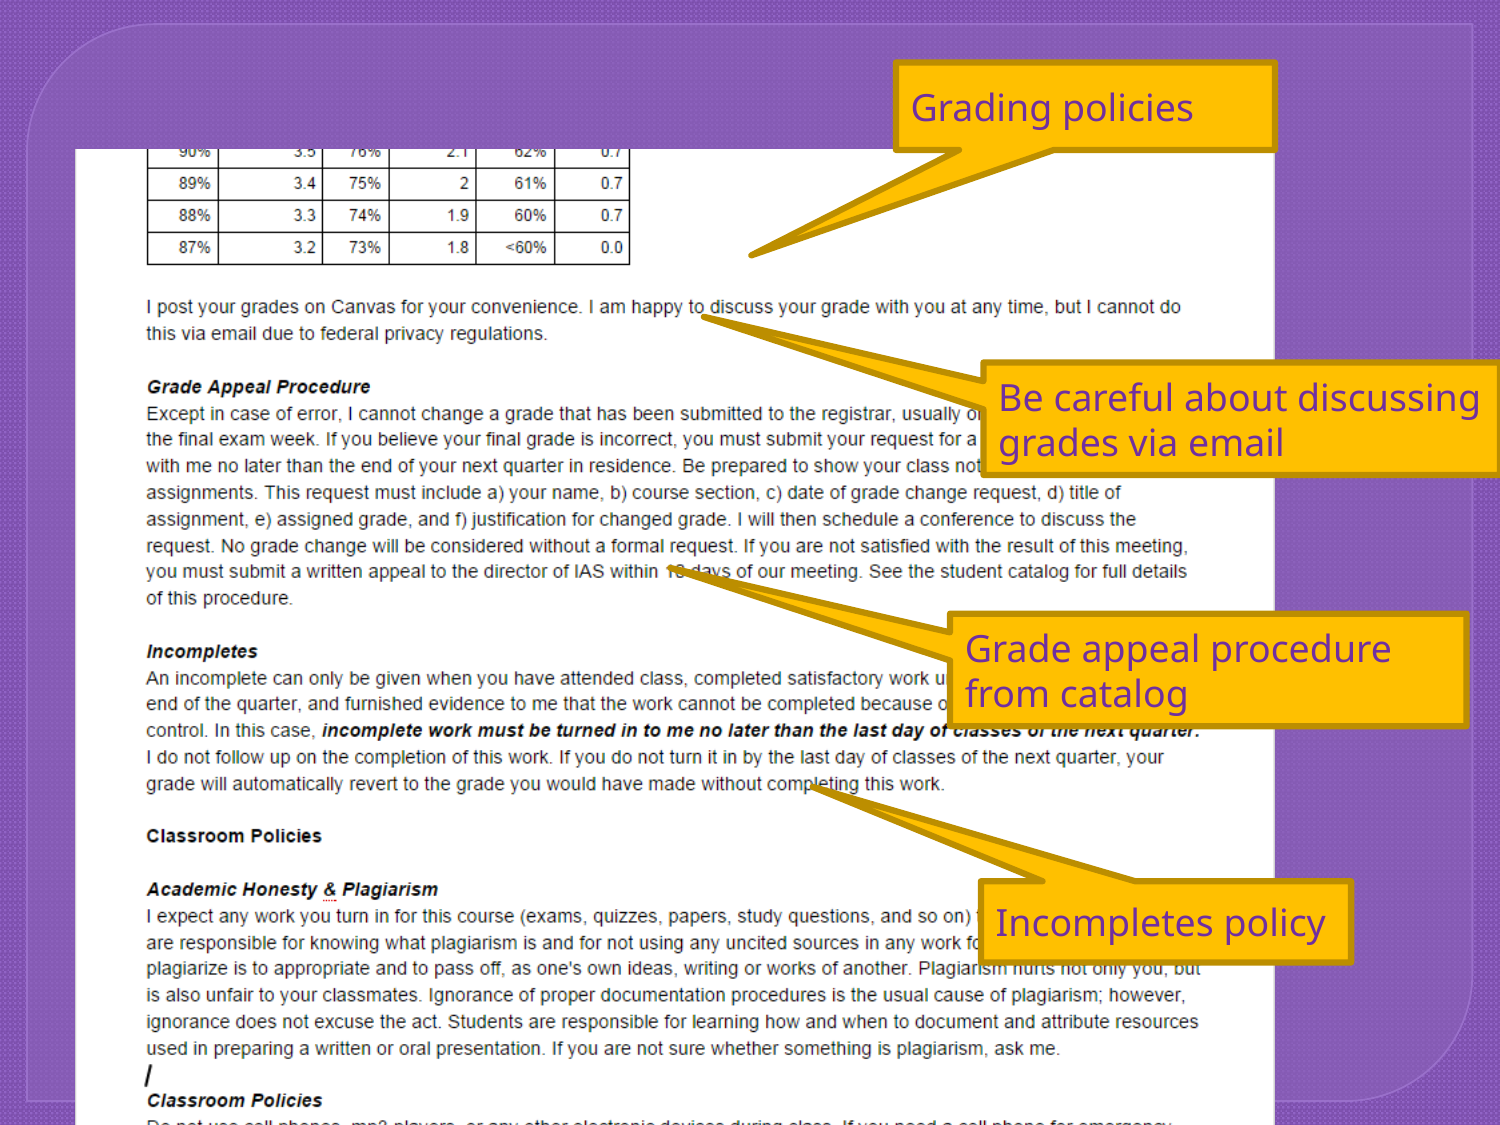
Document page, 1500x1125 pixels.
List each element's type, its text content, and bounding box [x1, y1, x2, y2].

text_box Incompletes policy [1281, 878, 1355, 966]
text_box Be careful about discussing grades via email [1281, 359, 1500, 479]
text_box Grade appeal procedure from catalog [1281, 610, 1470, 730]
picture [74, 149, 1276, 1125]
text_box Grading policies [892, 59, 1279, 153]
